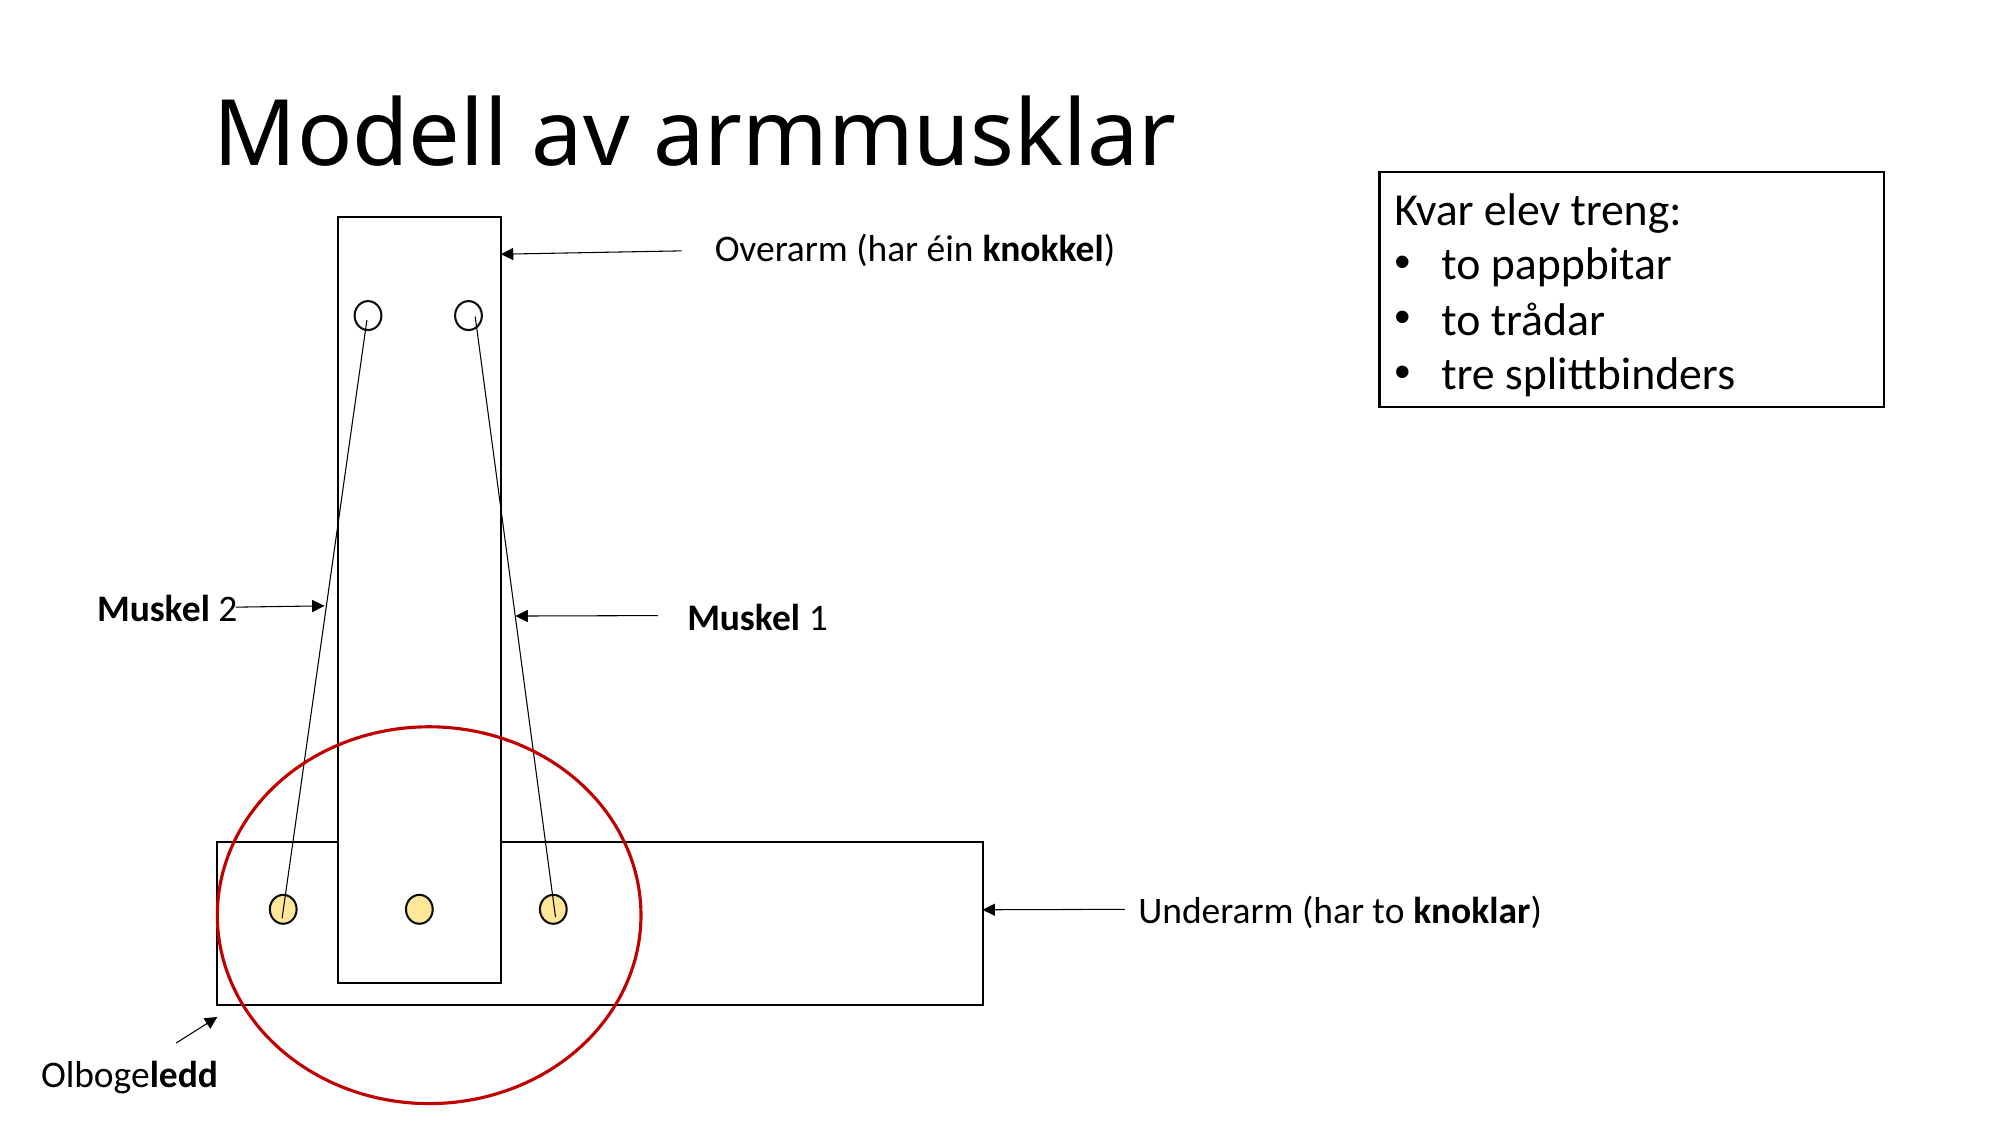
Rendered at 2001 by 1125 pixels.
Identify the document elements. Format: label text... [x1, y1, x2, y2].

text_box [26, 216, 1574, 1104]
text_box Modell av armmusklar [198, 65, 1311, 191]
text_box Kvar elev treng: to pappbitar to trådar tre splittbinders [1378, 171, 1885, 408]
